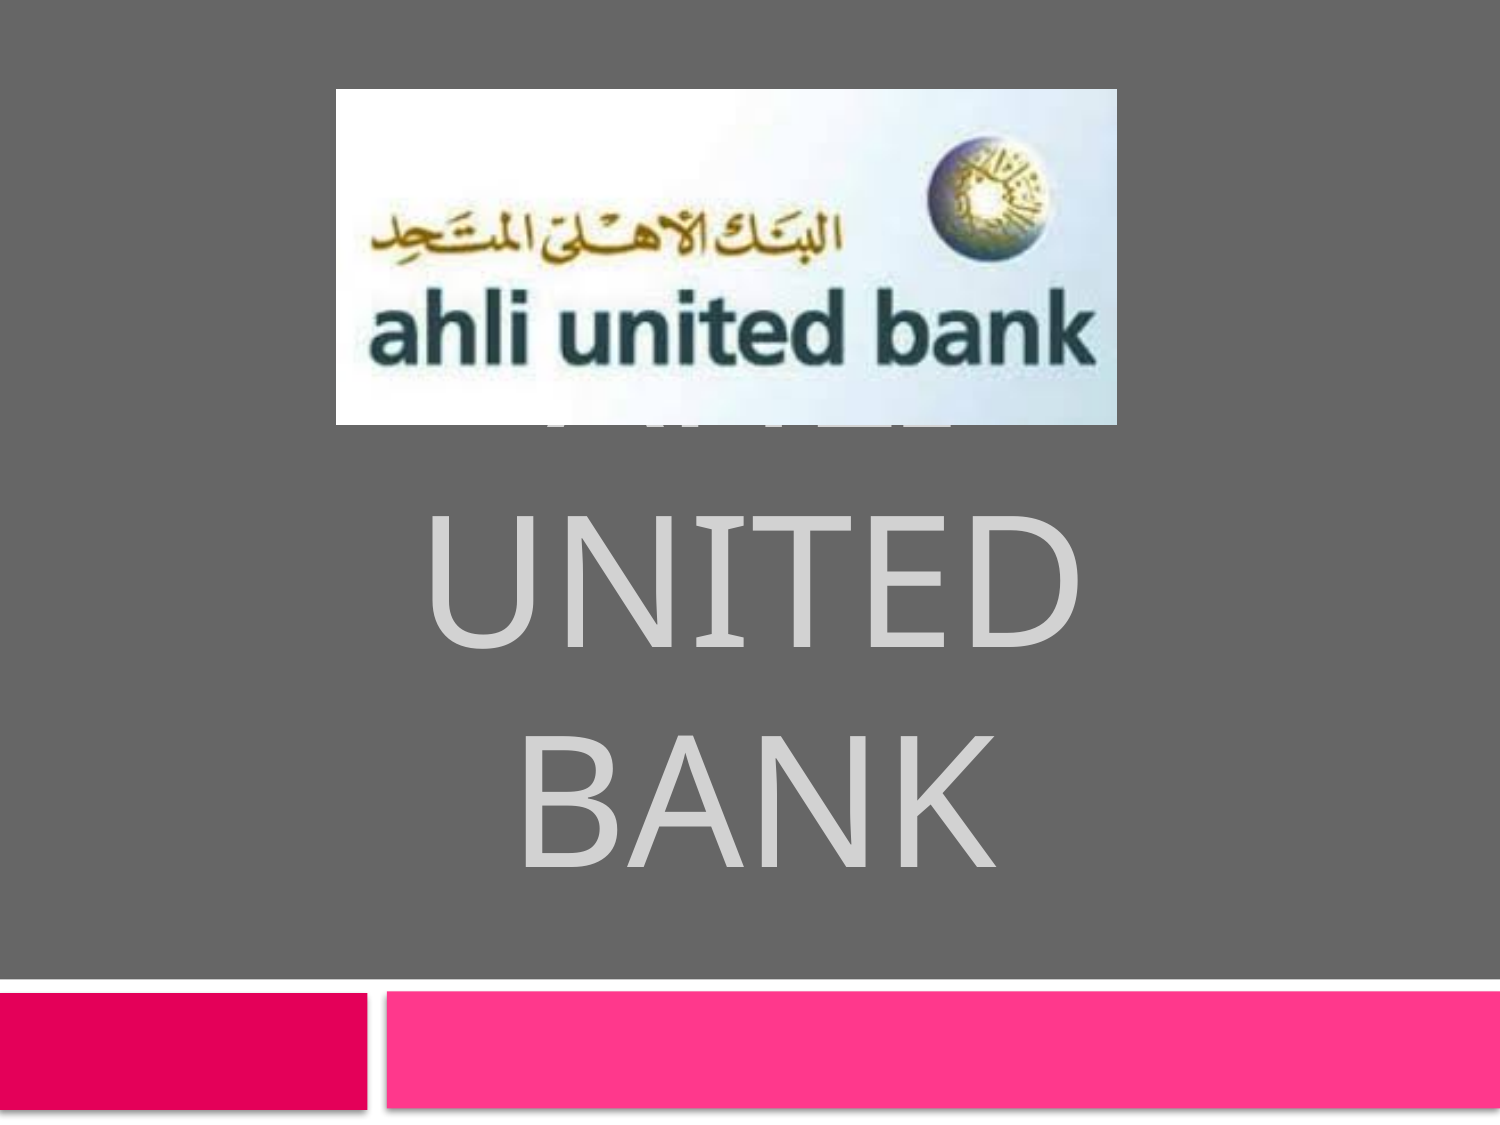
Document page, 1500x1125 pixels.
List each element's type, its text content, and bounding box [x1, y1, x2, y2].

title Ahli United Bank [172, 290, 1334, 912]
picture [336, 89, 1117, 425]
